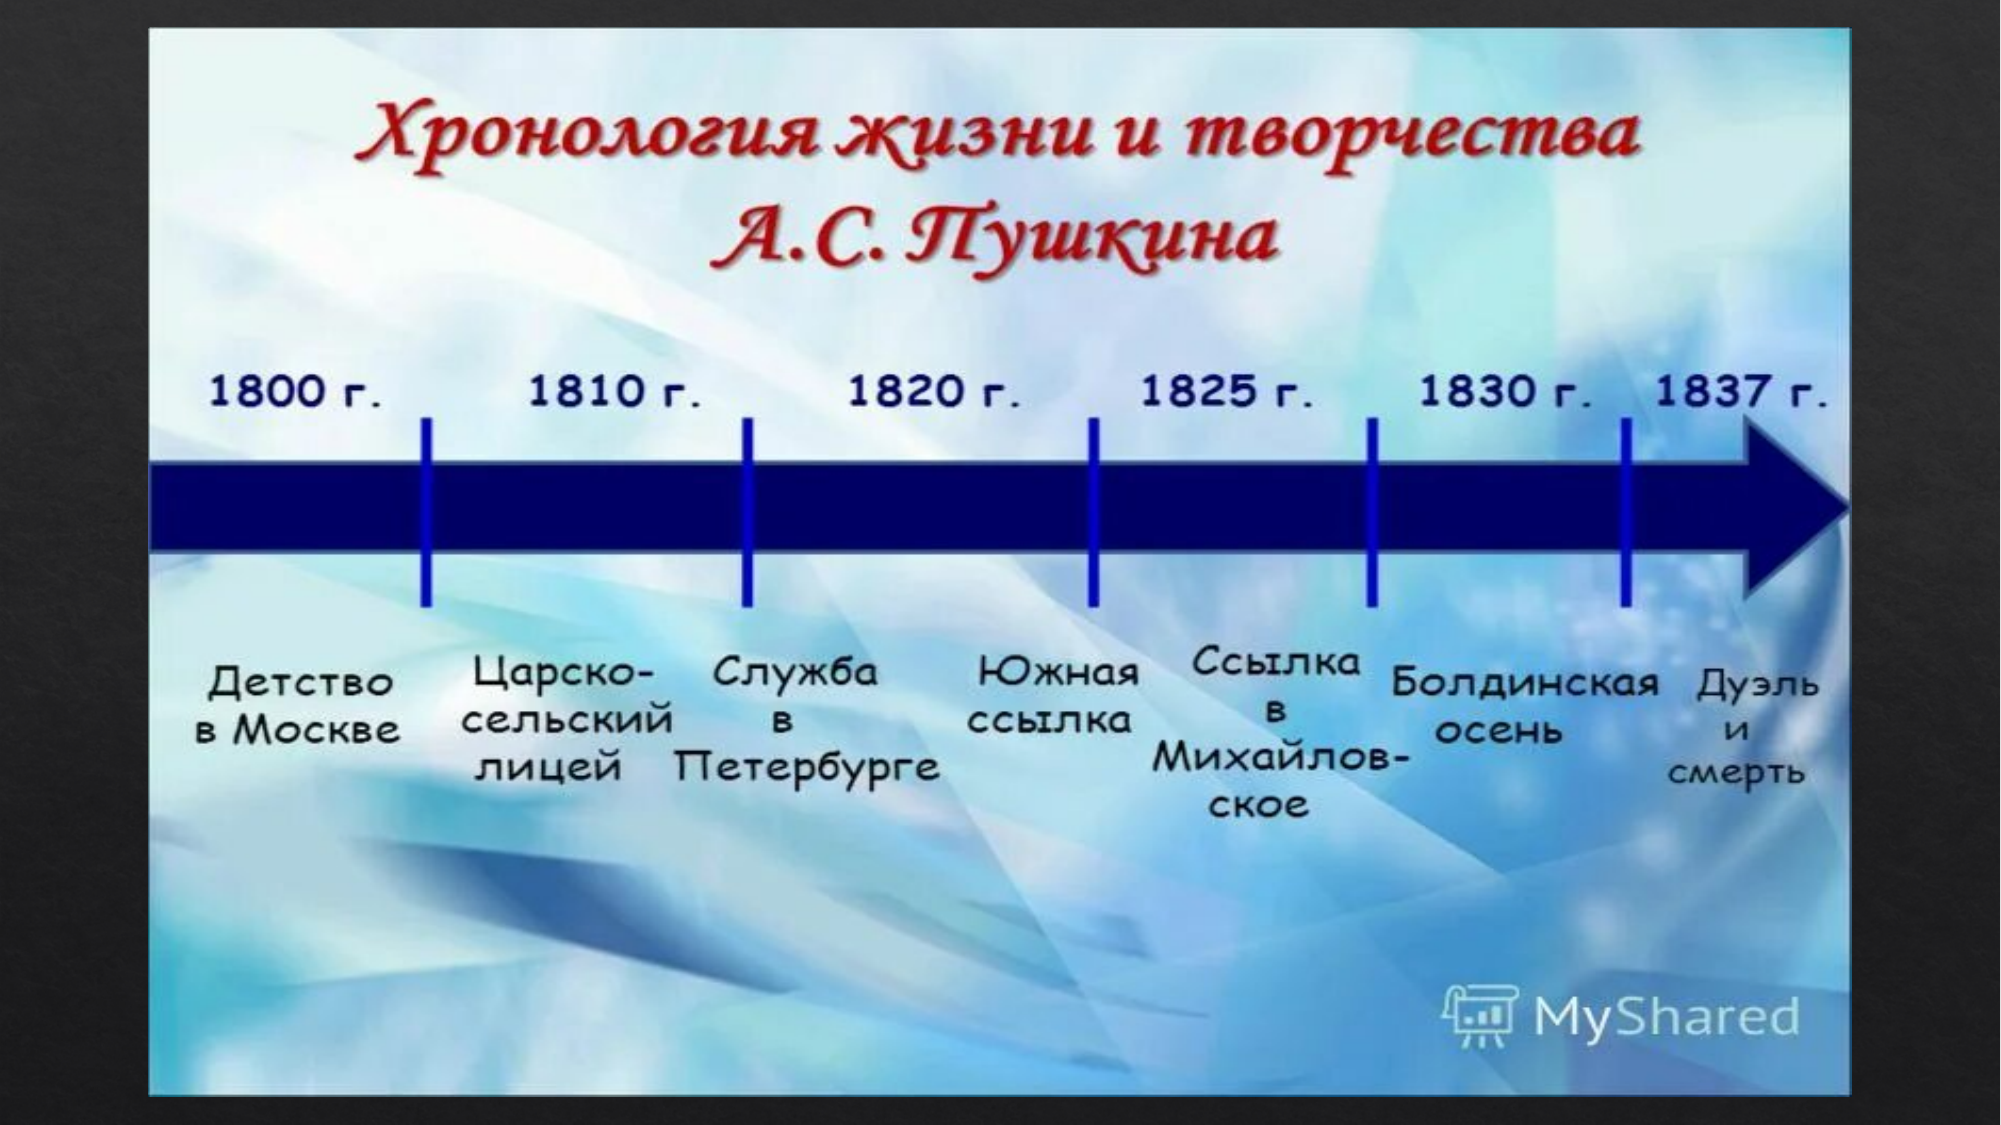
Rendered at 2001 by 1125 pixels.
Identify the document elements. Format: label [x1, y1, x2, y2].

picture [148, 27, 1852, 1097]
